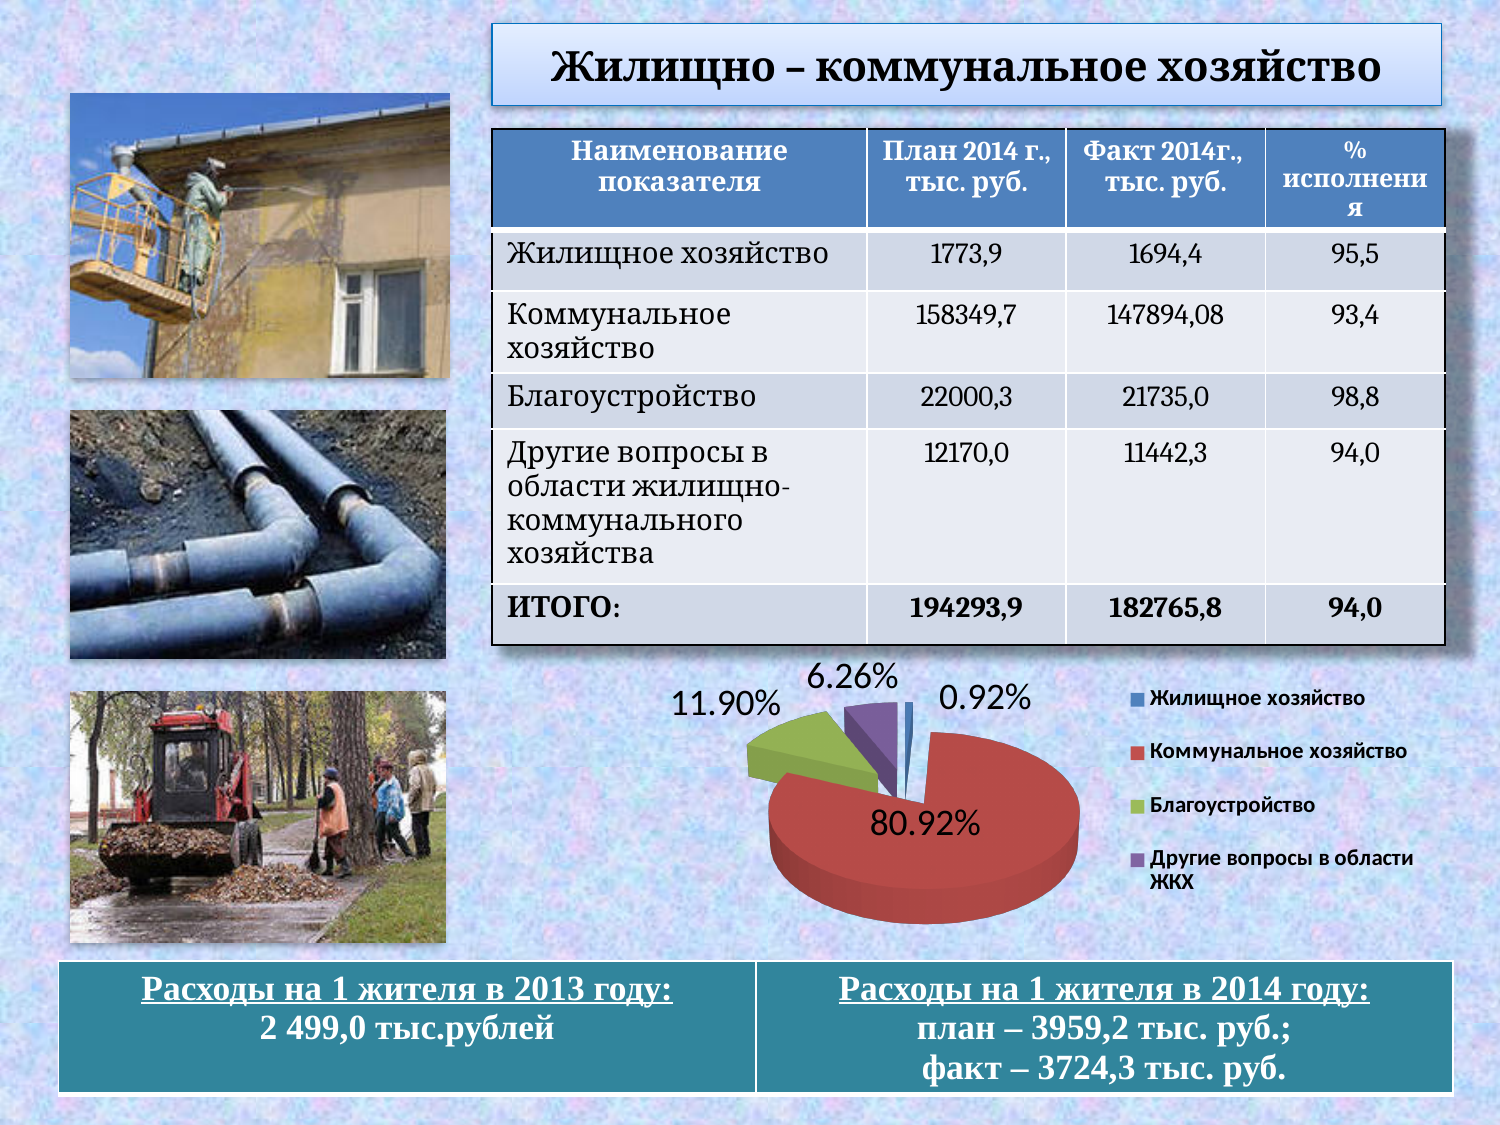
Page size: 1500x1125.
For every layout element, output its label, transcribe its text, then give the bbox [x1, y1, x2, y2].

table_header % исполнения [1266, 130, 1444, 227]
table_cell Жилищное хозяйство [493, 233, 866, 290]
table_cell 1773,9 [868, 233, 1065, 290]
table_cell 95,5 [1266, 233, 1444, 290]
table_cell 147894,08 [1067, 292, 1265, 372]
table_cell 182765,8 [1067, 585, 1265, 642]
table_header Факт 2014г., тыс. руб. [1067, 130, 1265, 227]
table_cell 11442,3 [1067, 430, 1265, 583]
table_cell 194293,9 [868, 585, 1065, 642]
table_cell Коммунальное хозяйство [493, 292, 866, 372]
table_cell 22000,3 [868, 374, 1065, 428]
table_cell 94,0 [1266, 585, 1444, 642]
table_cell 1694,4 [1067, 233, 1265, 290]
table_cell 94,0 [1266, 430, 1444, 583]
table_cell 12170,0 [868, 430, 1065, 583]
text_box Жилищно – коммунальное хозяйство [491, 23, 1442, 106]
table_cell Другие вопросы в области жилищно-коммунального хозяйства [493, 430, 866, 583]
picture [0, 0, 1500, 1125]
table_cell 21735,0 [1067, 374, 1265, 428]
table_cell 158349,7 [868, 292, 1065, 372]
table_cell ИТОГО: [493, 585, 866, 644]
table_header План 2014 г., тыс. руб. [868, 130, 1065, 227]
table_cell 93,4 [1266, 292, 1444, 372]
table_cell Благоустройство [493, 374, 866, 428]
chart [503, 644, 1466, 1102]
table_header Наименование показателя [493, 130, 866, 227]
table_cell 98,8 [1266, 374, 1444, 428]
table_header Расходы на 1 жителя в 2013 году: 2 499,0 тыс.рублей [59, 962, 498, 1092]
